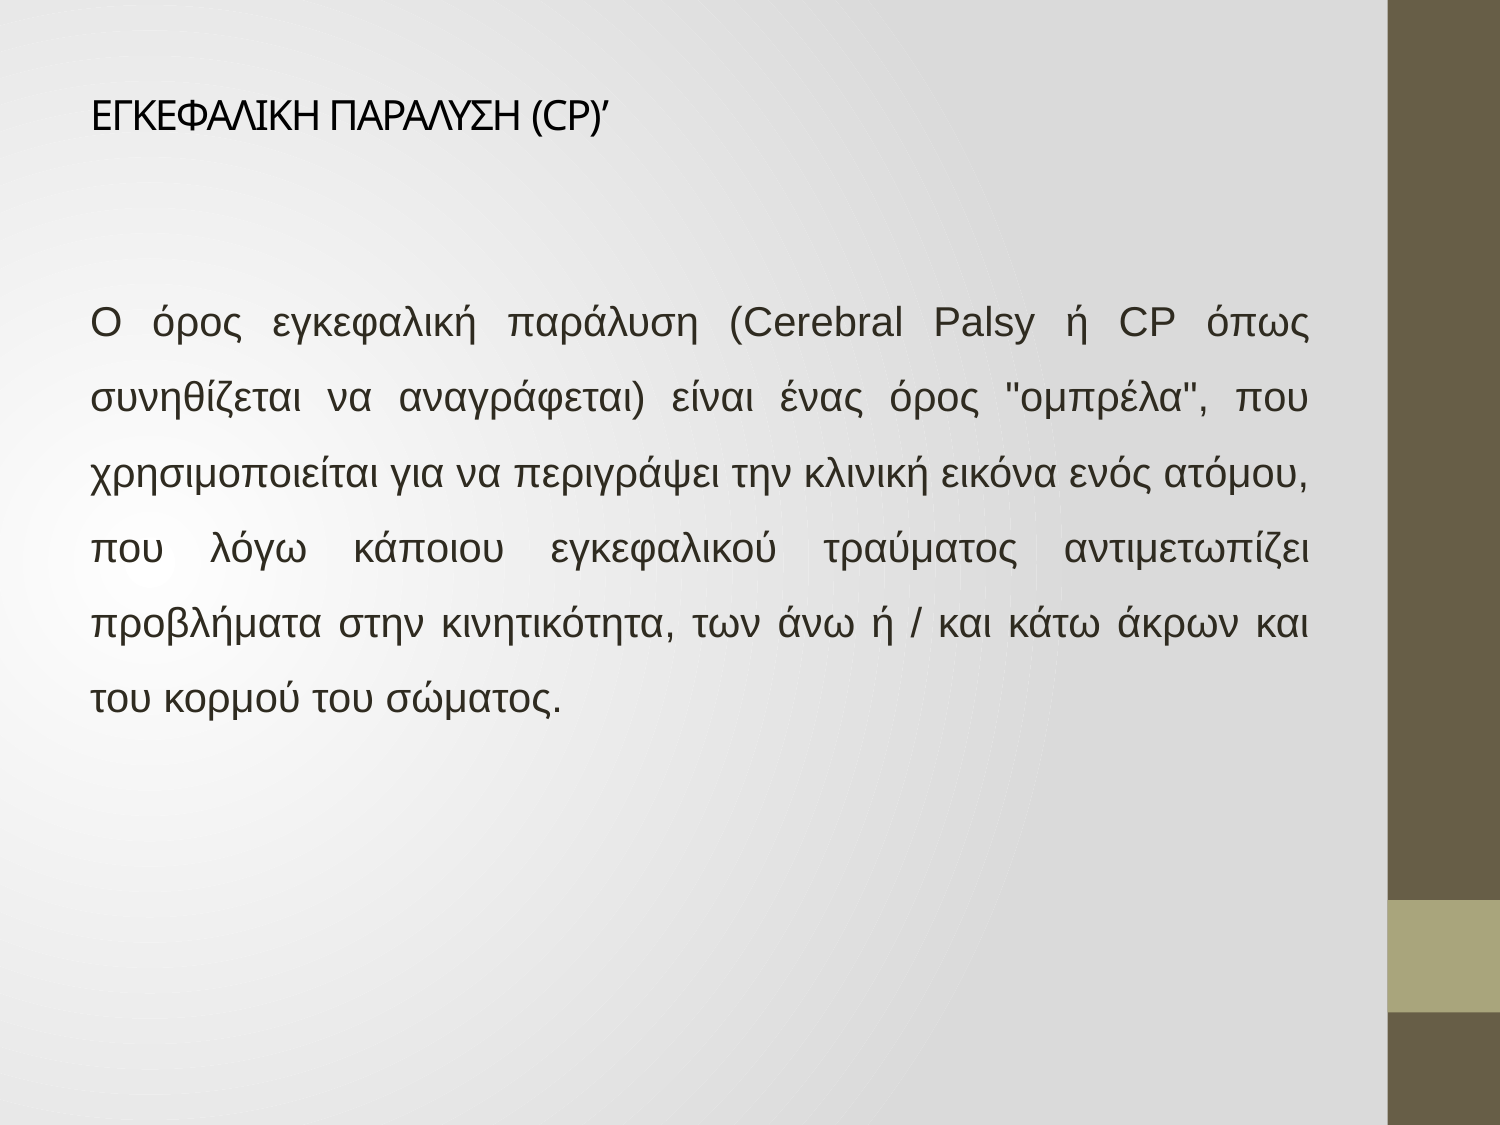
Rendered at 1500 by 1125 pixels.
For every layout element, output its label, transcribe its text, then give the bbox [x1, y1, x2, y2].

list Ο όρος εγκεφαλική παράλυση (Cerebral Palsy ή CP όπως συνηθίζεται να αναγράφεται) είναι ένας όρος "ομπρέλα", που χρησιμοποιείται για να περιγράψει την κλινική εικόνα ενός ατόμου, που λόγω κάποιου εγκεφαλικού τραύματος αντιμετωπίζει προβλήματα στην κινητικότητα, των άνω ή / και κάτω άκρων και του κορμού του σώματος. [75, 262, 1325, 1050]
title ΕΓΚΕΦΑΛΙΚΗ ΠΑΡΑΛΥΣΗ (CP)’ [75, 45, 1325, 233]
